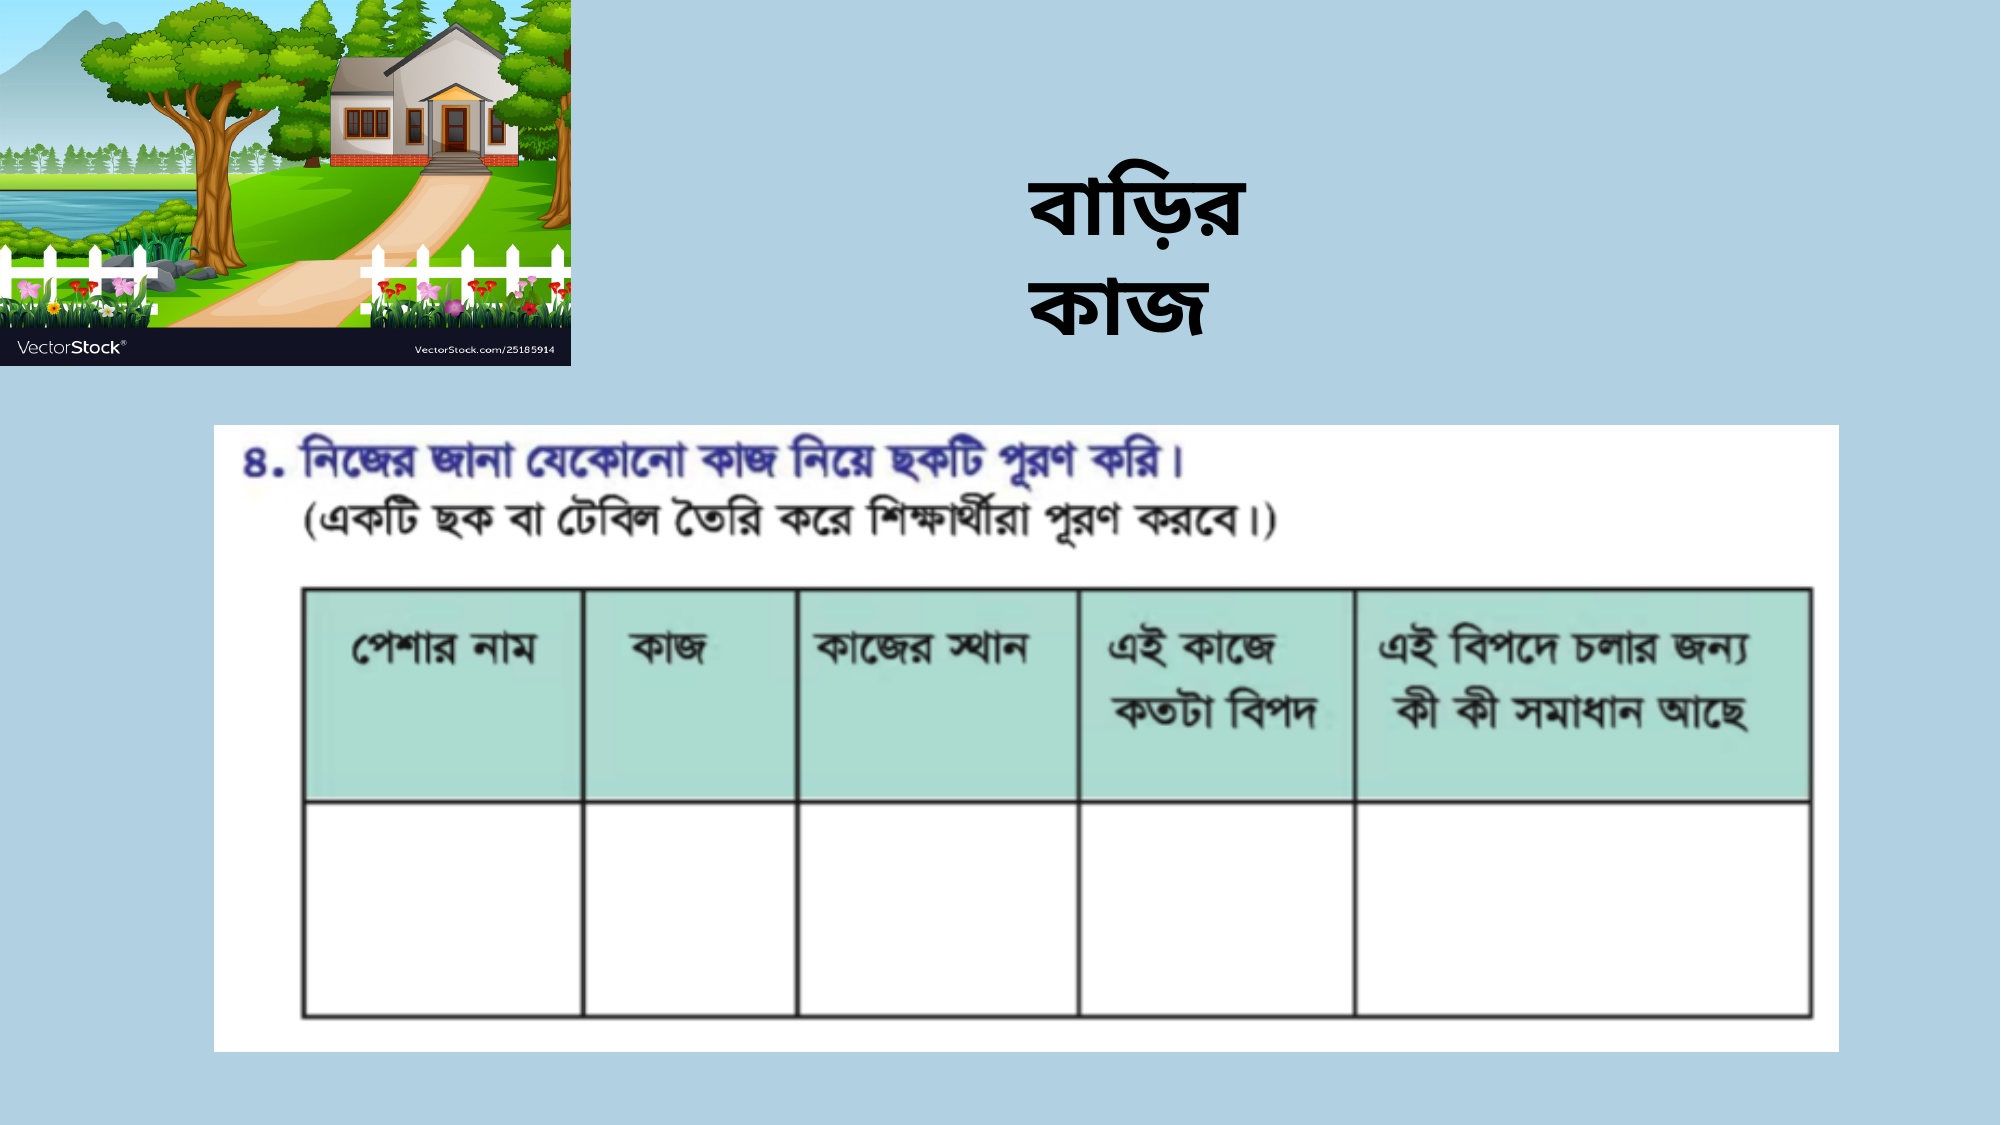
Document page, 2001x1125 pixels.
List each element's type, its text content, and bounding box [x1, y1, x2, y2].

picture [0, 0, 572, 366]
text_box বাড়ির কাজ [1014, 144, 1395, 360]
picture [213, 424, 1839, 1053]
